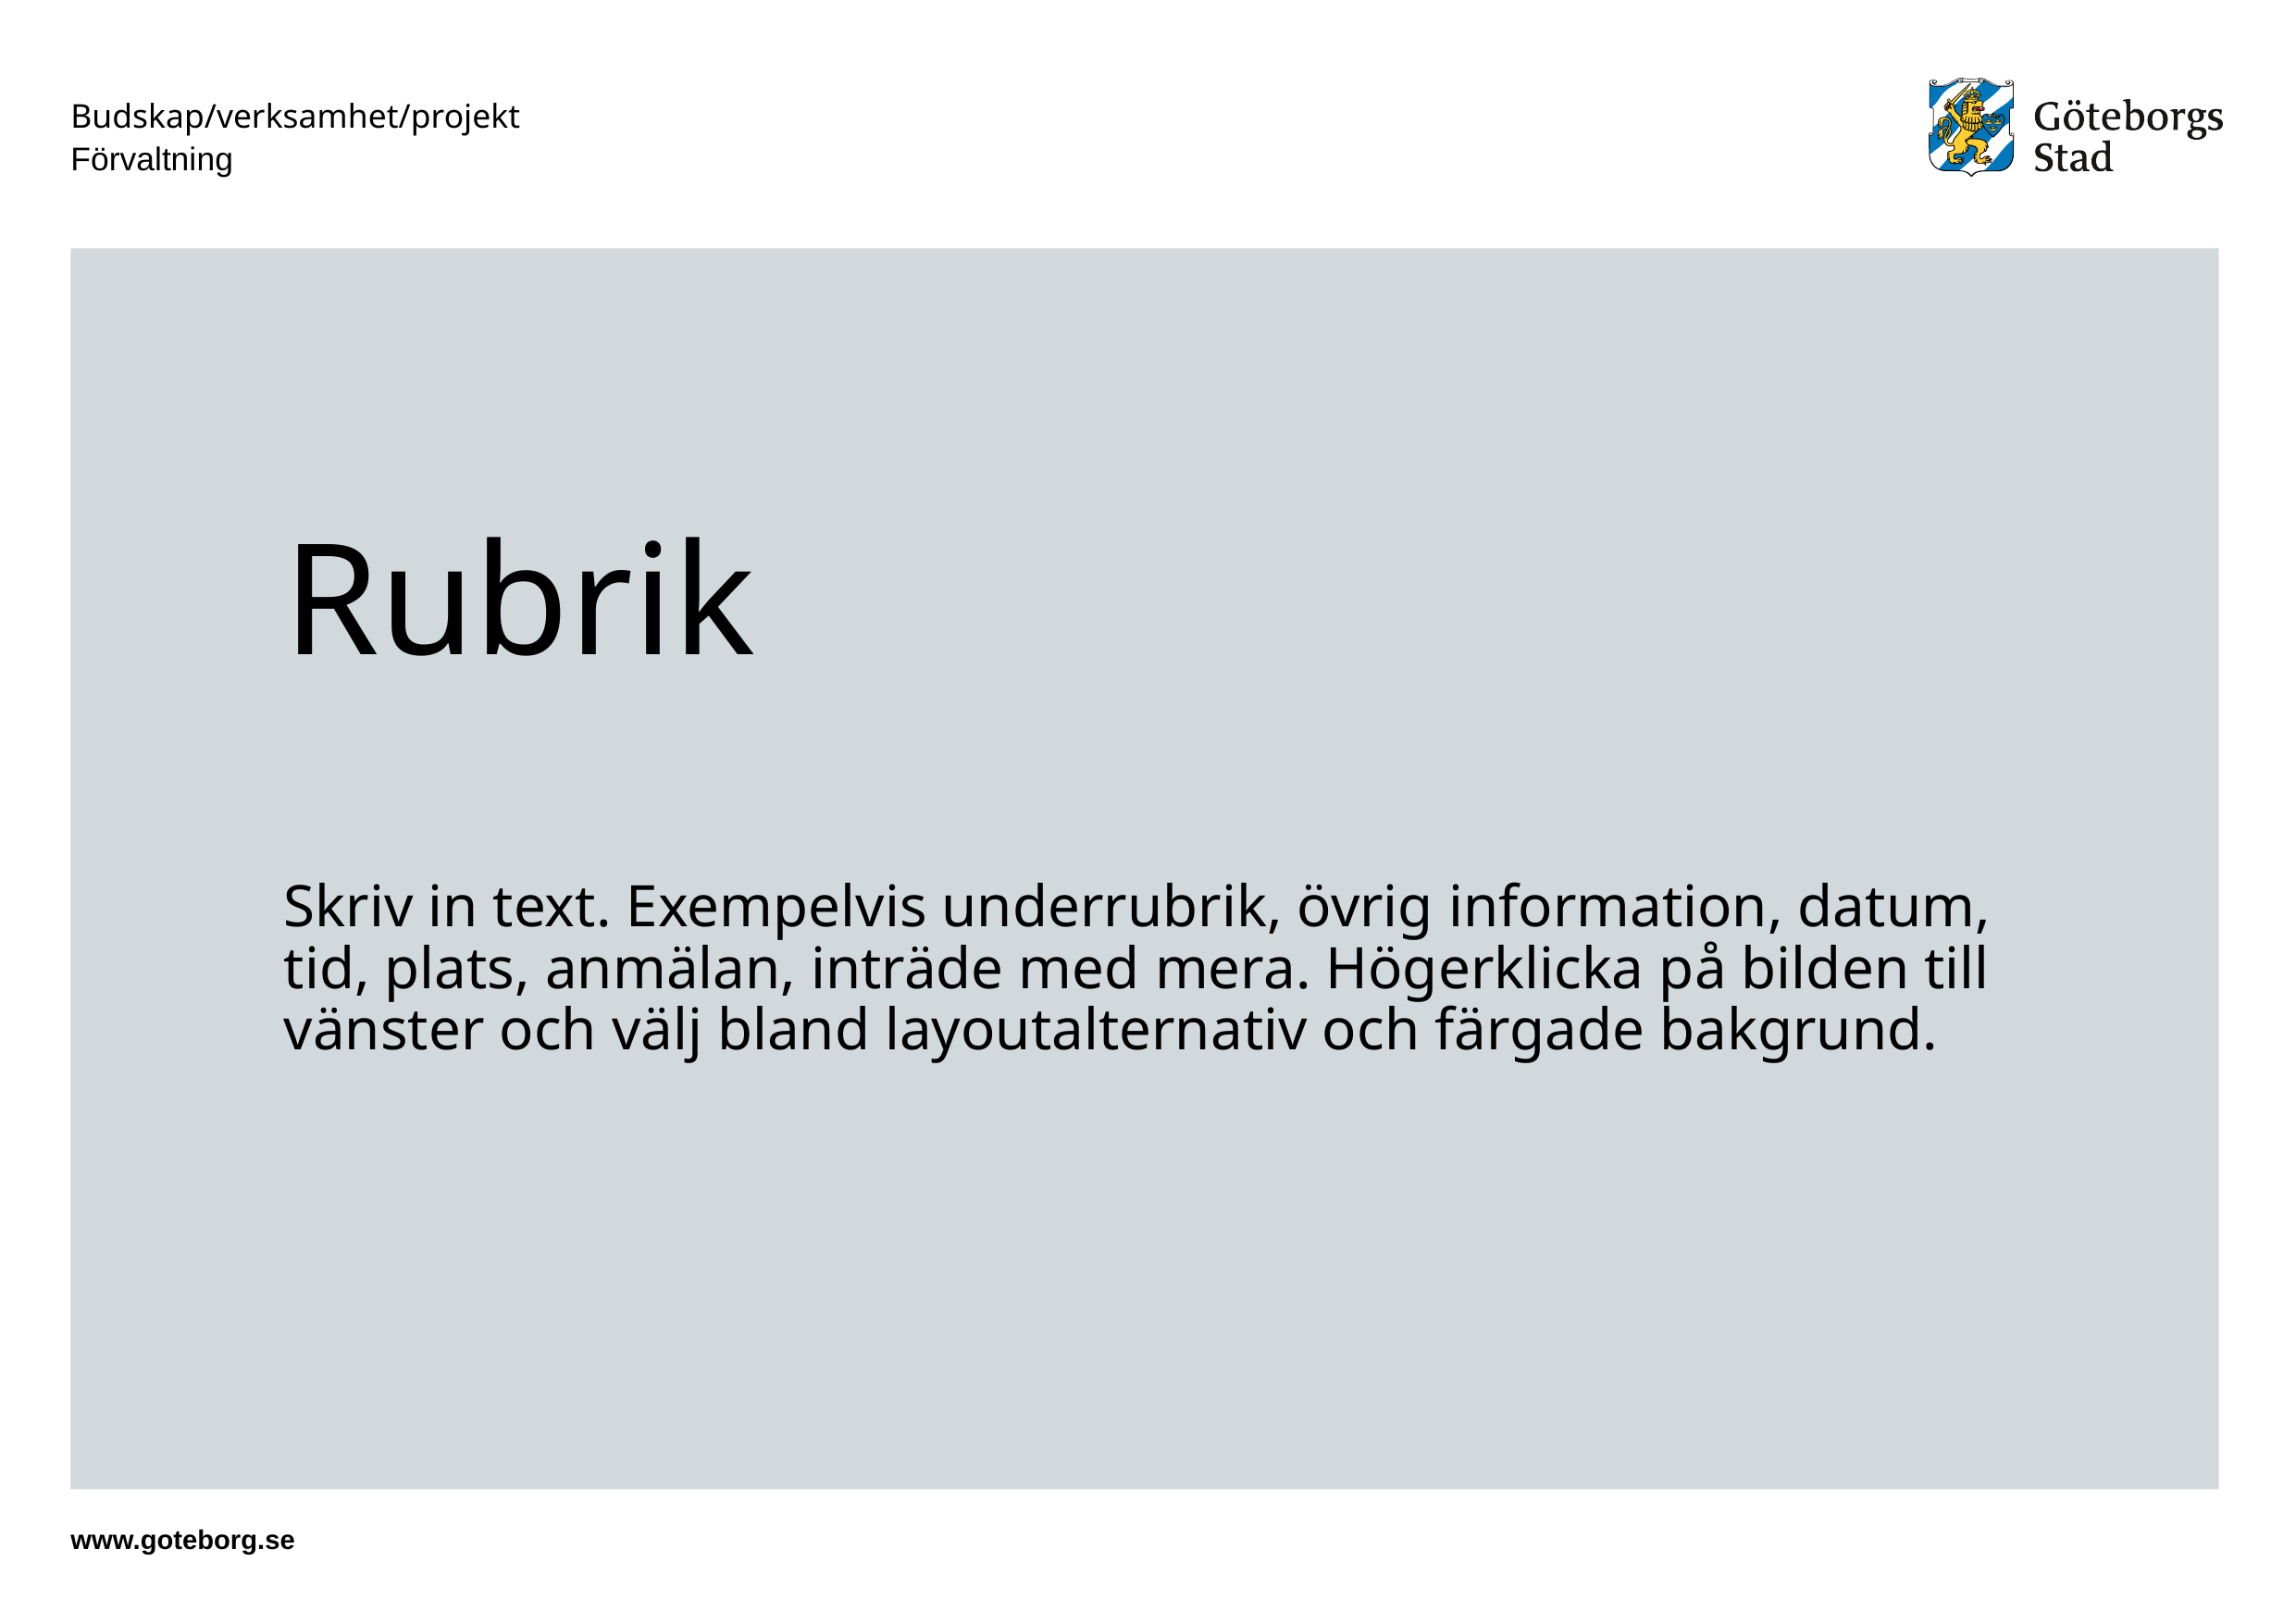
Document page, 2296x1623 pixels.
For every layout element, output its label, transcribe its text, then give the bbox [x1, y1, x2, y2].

title Rubrik [269, 368, 2026, 841]
picture [1929, 78, 2223, 177]
text_box Budskap/verksamhet/projekt Förvaltning [70, 101, 1154, 168]
text_box www.goteborg.se [70, 1521, 1088, 1555]
list Skriv in text. Exempelvis underrubrik, övrig information, datum, tid, plats, anmälan, inträde med mera. Högerklicka på bilden till vänster och välj bland layoutalternativ och färgade bakgrund. [269, 870, 2026, 1463]
